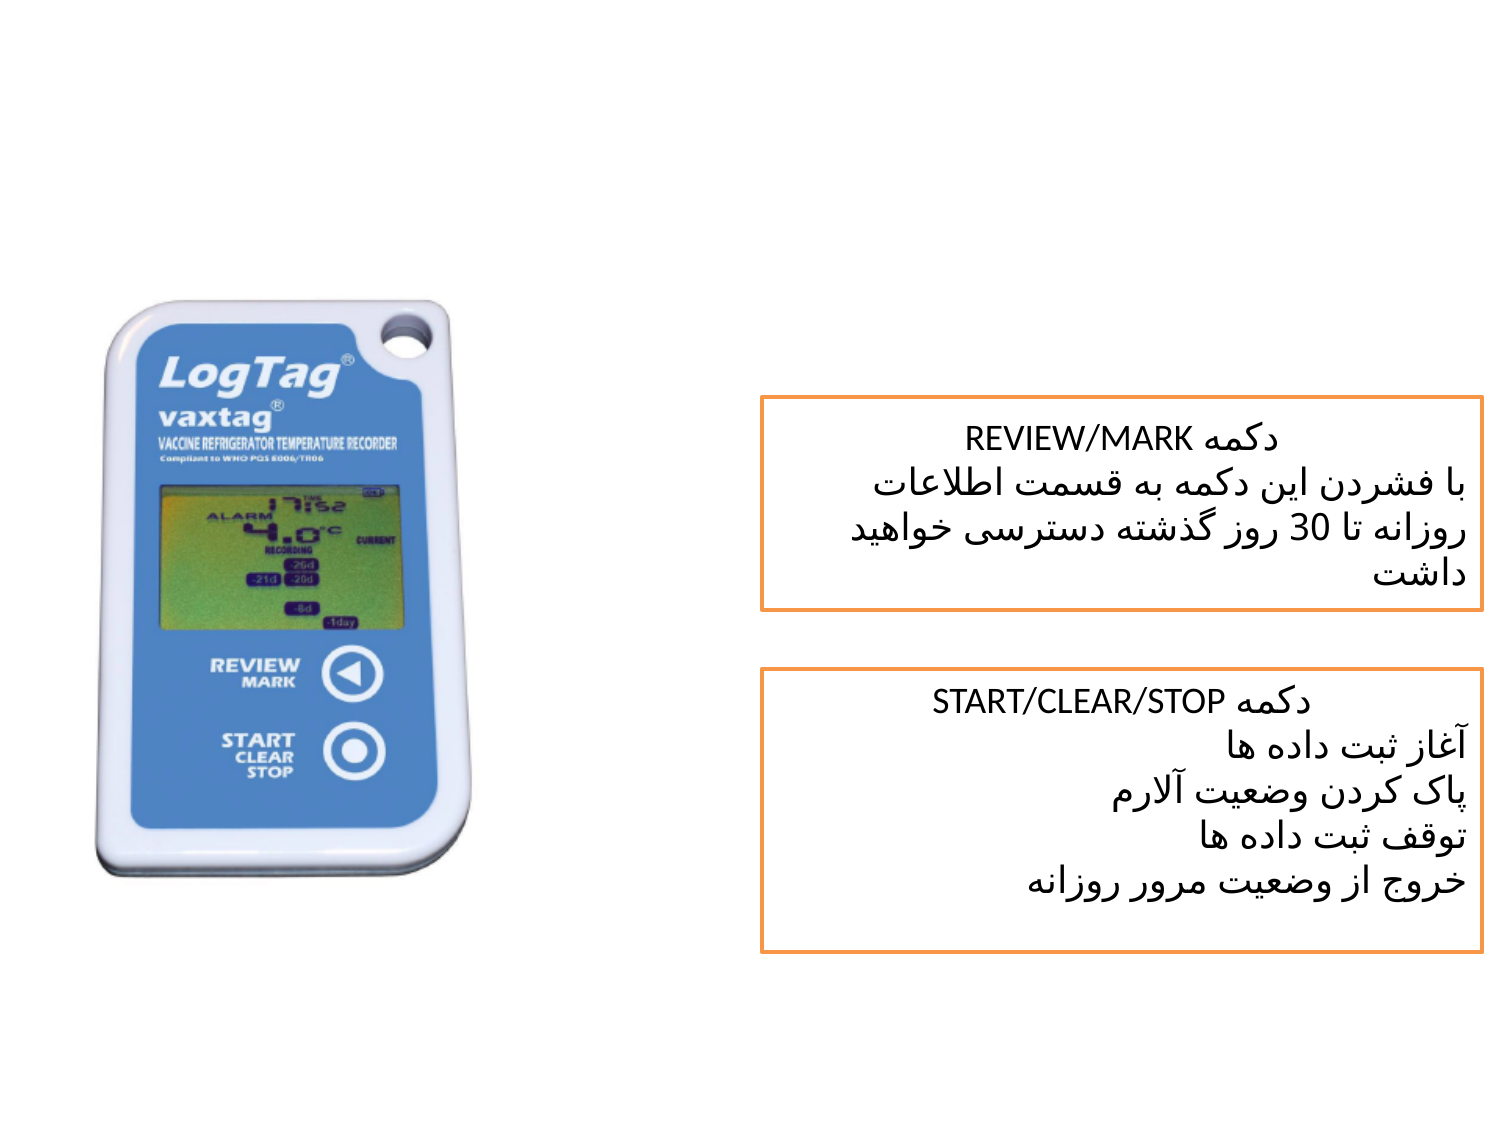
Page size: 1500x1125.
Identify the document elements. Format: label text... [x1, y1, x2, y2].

text_box دکمه START/CLEAR/STOP آغاز ثبت داده ها پاک کردن وضعیت آلارم توقف ثبت داده ها خروج از وضعیت مرور روزانه [760, 667, 1484, 954]
text_box دکمه REVIEW/MARK با فشردن این دکمه به قسمت اطلاعات روزانه تا 30 روز گذشته دسترسی خواهید داشت [760, 395, 1484, 612]
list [88, 290, 494, 894]
